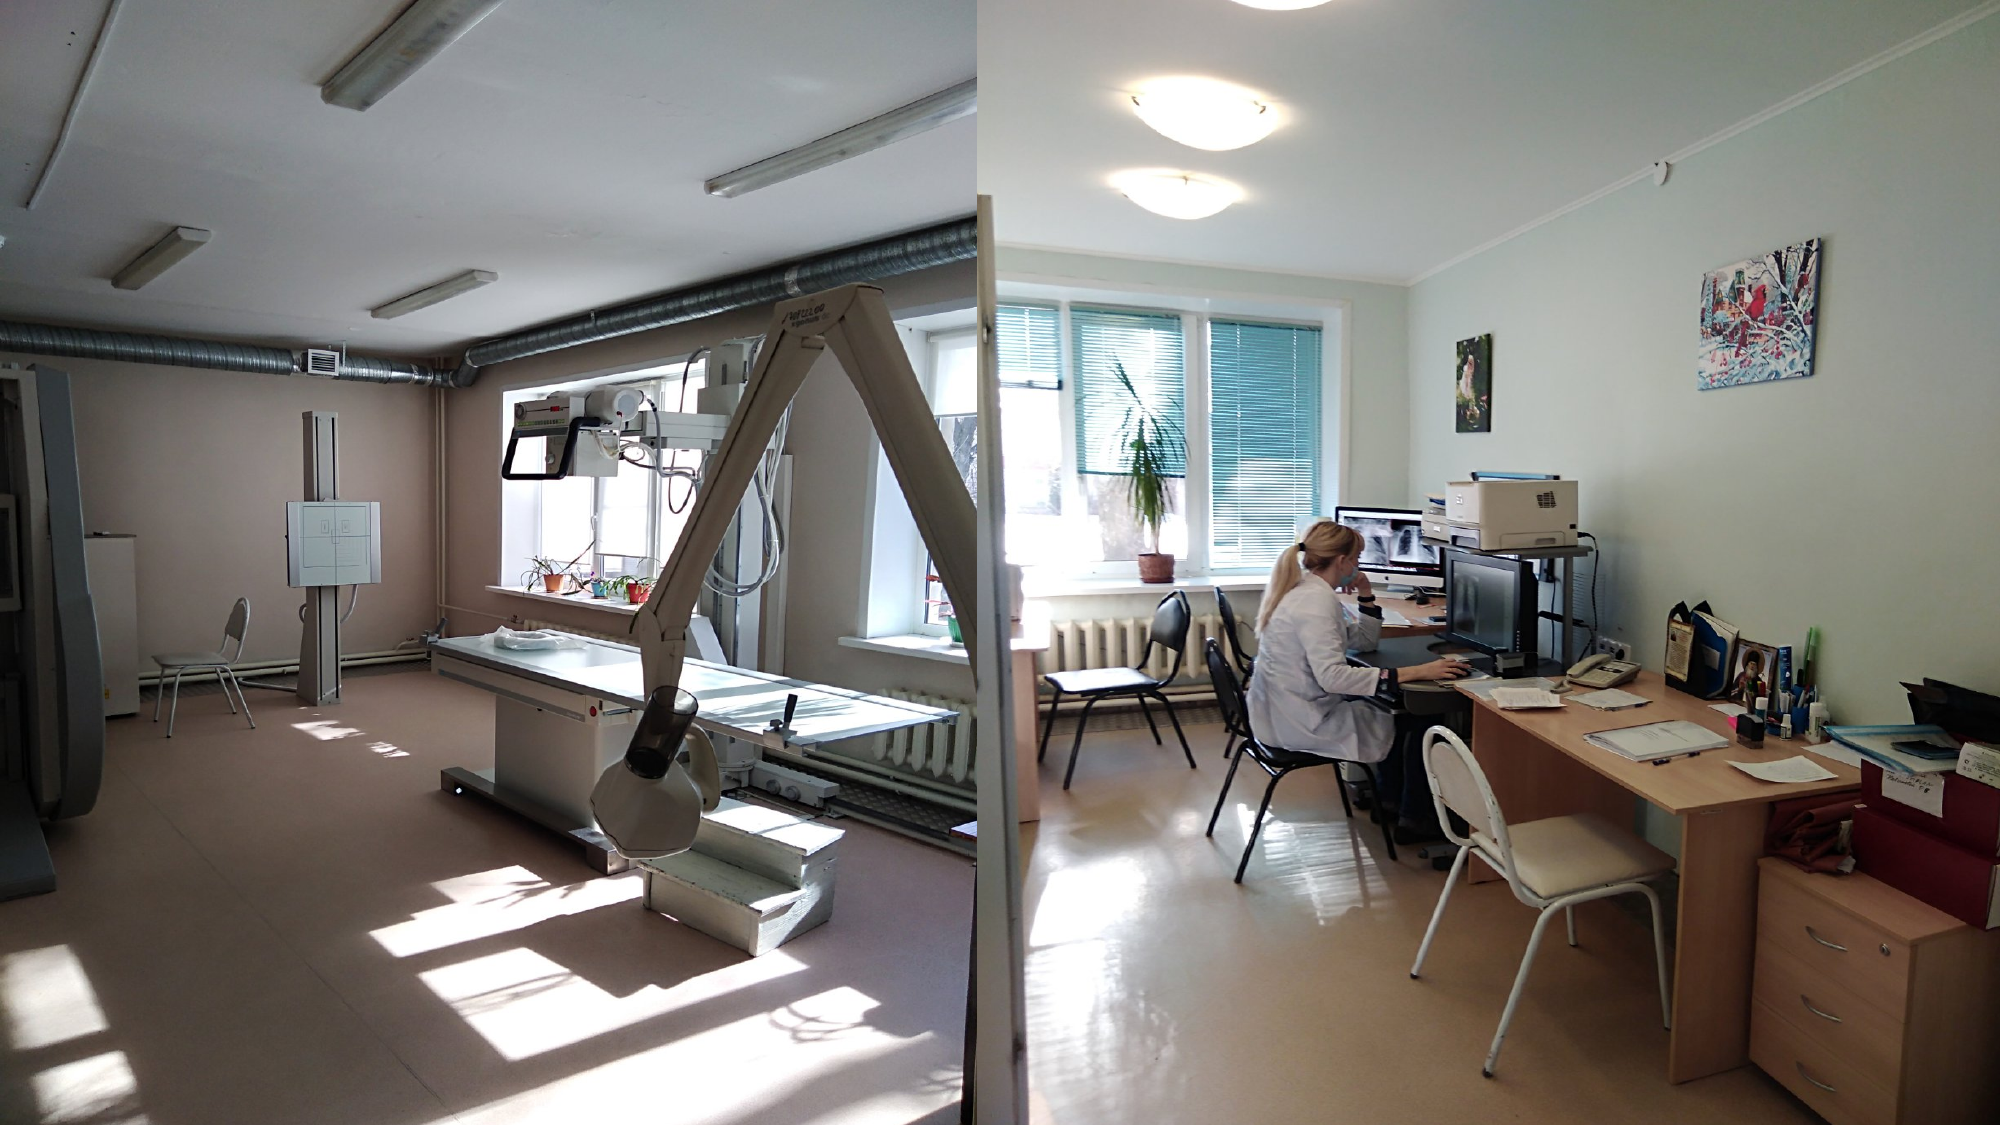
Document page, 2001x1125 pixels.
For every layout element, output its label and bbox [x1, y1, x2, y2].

picture [976, 0, 2000, 1125]
list [0, 0, 974, 1125]
